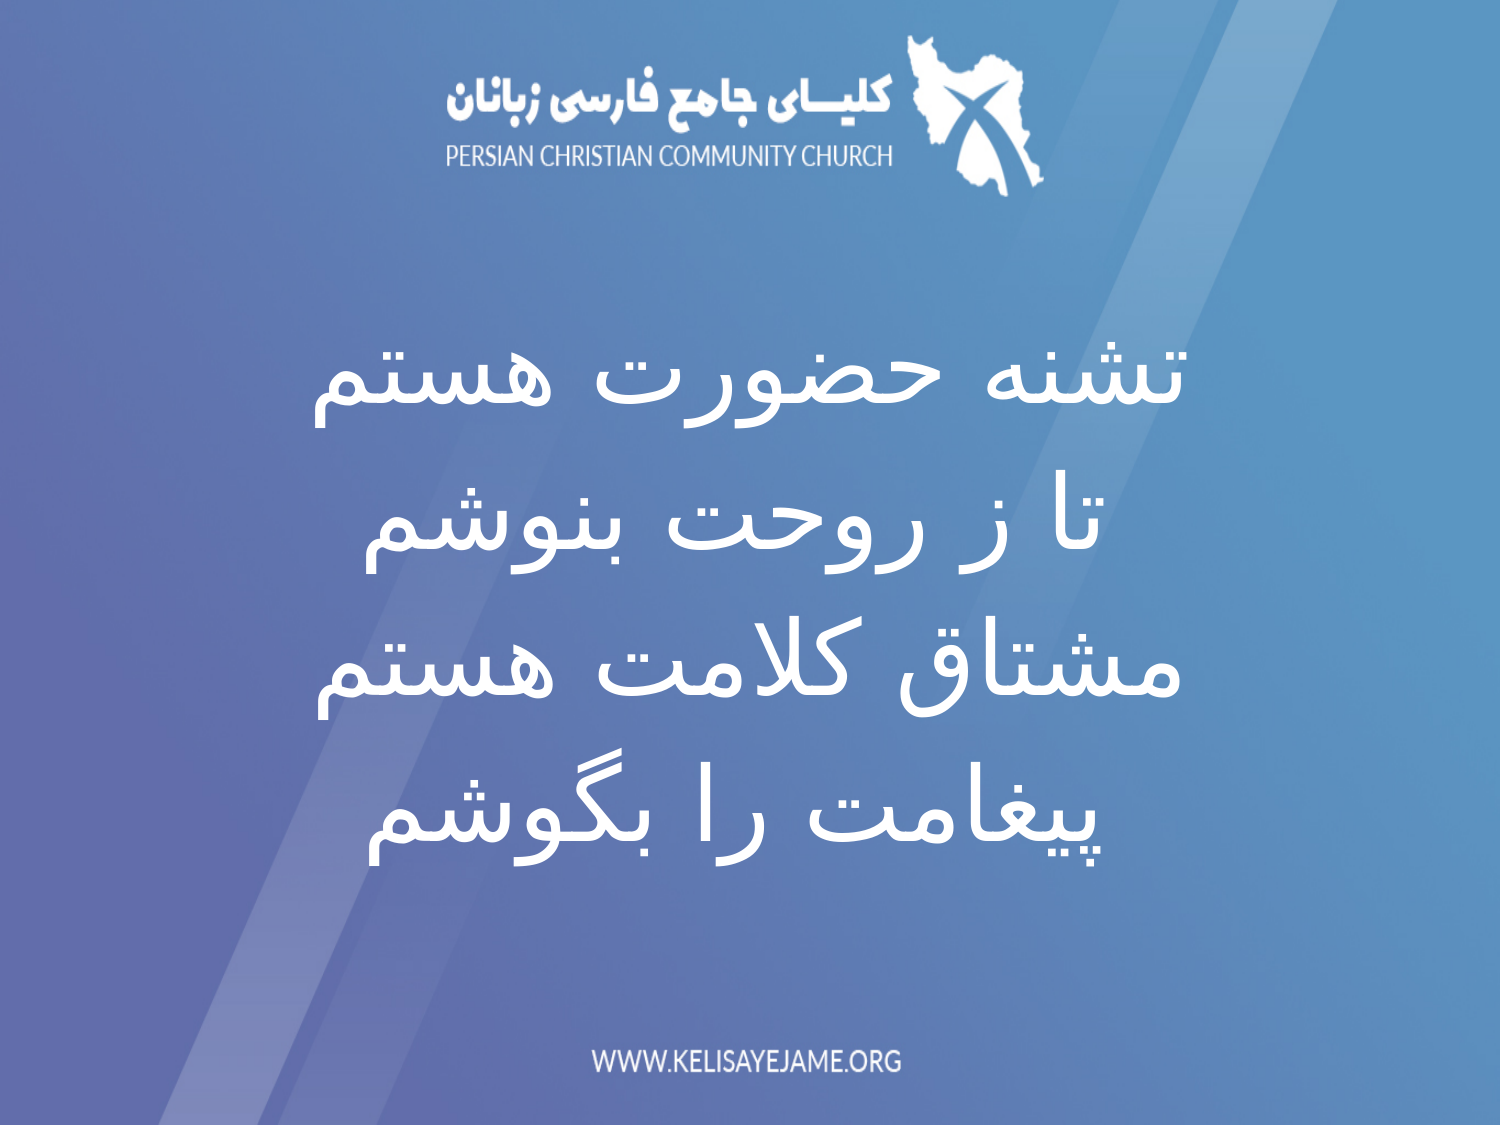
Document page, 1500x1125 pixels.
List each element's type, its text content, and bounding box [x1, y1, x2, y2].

subtitle تشنه حضورت هستم تا ز روحت بنوشم مشتاق کلامت هستم پیغامت را بگوشم [0, 0, 1500, 1125]
